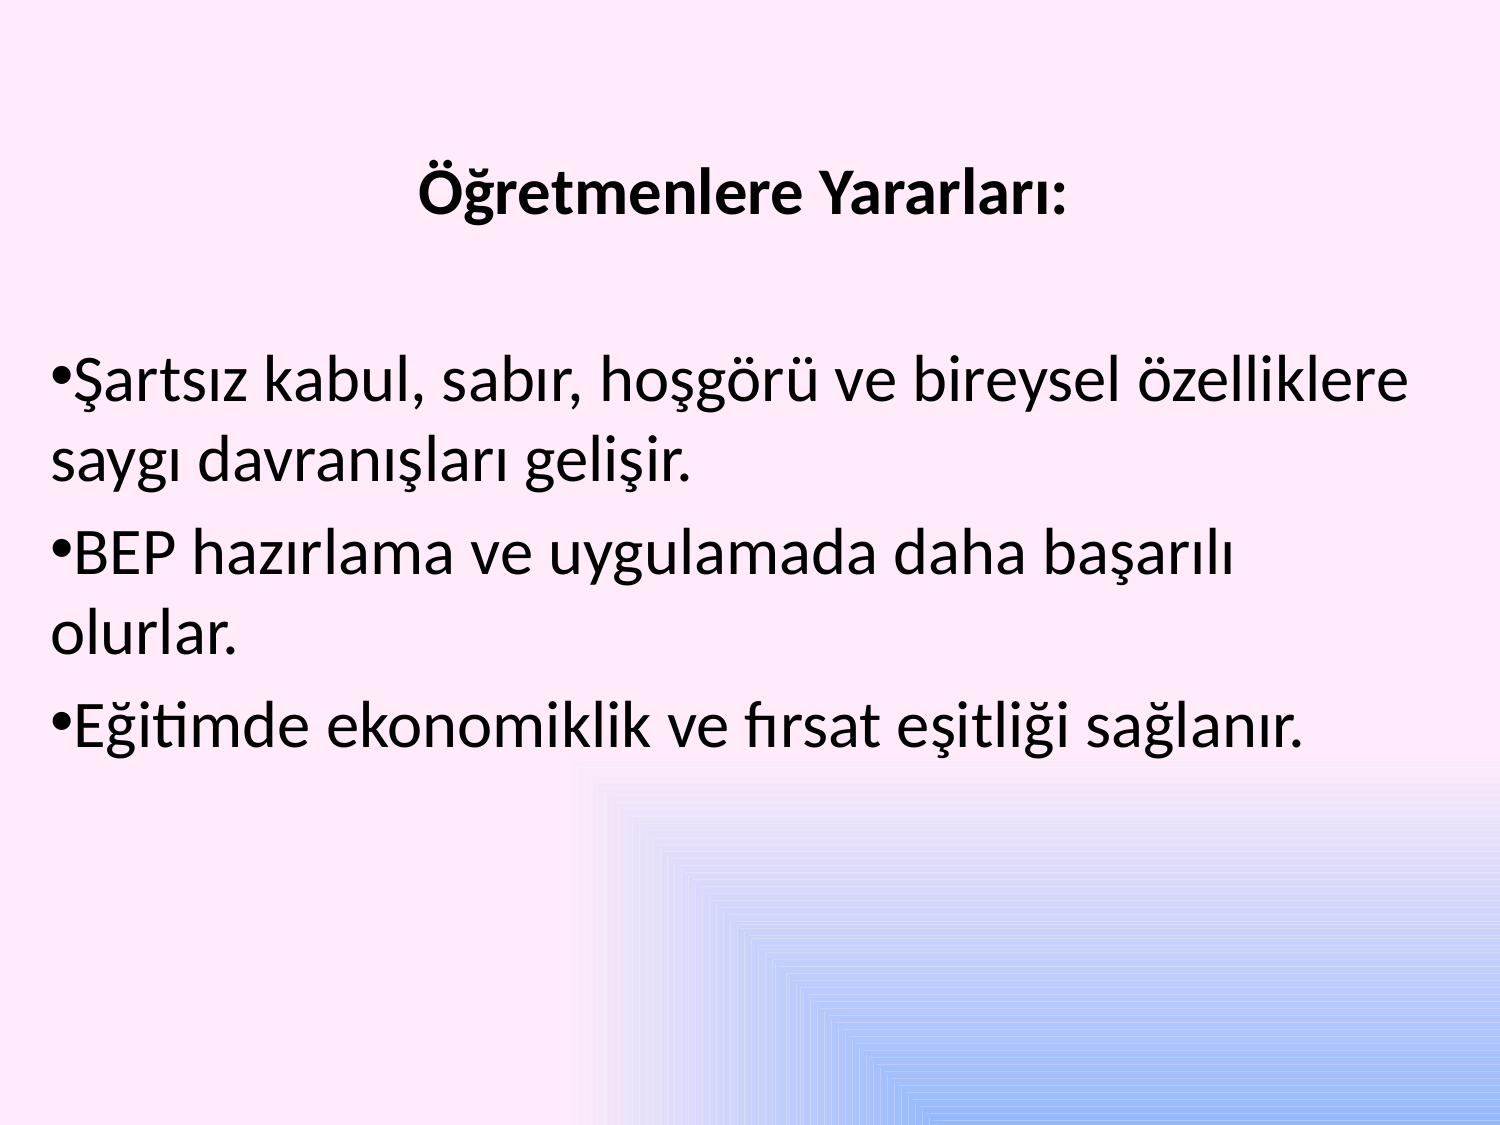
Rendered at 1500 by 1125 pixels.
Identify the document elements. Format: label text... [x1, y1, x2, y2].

list Öğretmenlere Yararları: Şartsız kabul, sabır, hoşgörü ve bireysel özelliklere saygı davranışları gelişir. BEP hazırlama ve uygulamada daha başarılı olurlar. Eğitimde ekonomiklik ve fırsat eşitliği sağlanır. [35, 46, 1454, 1079]
